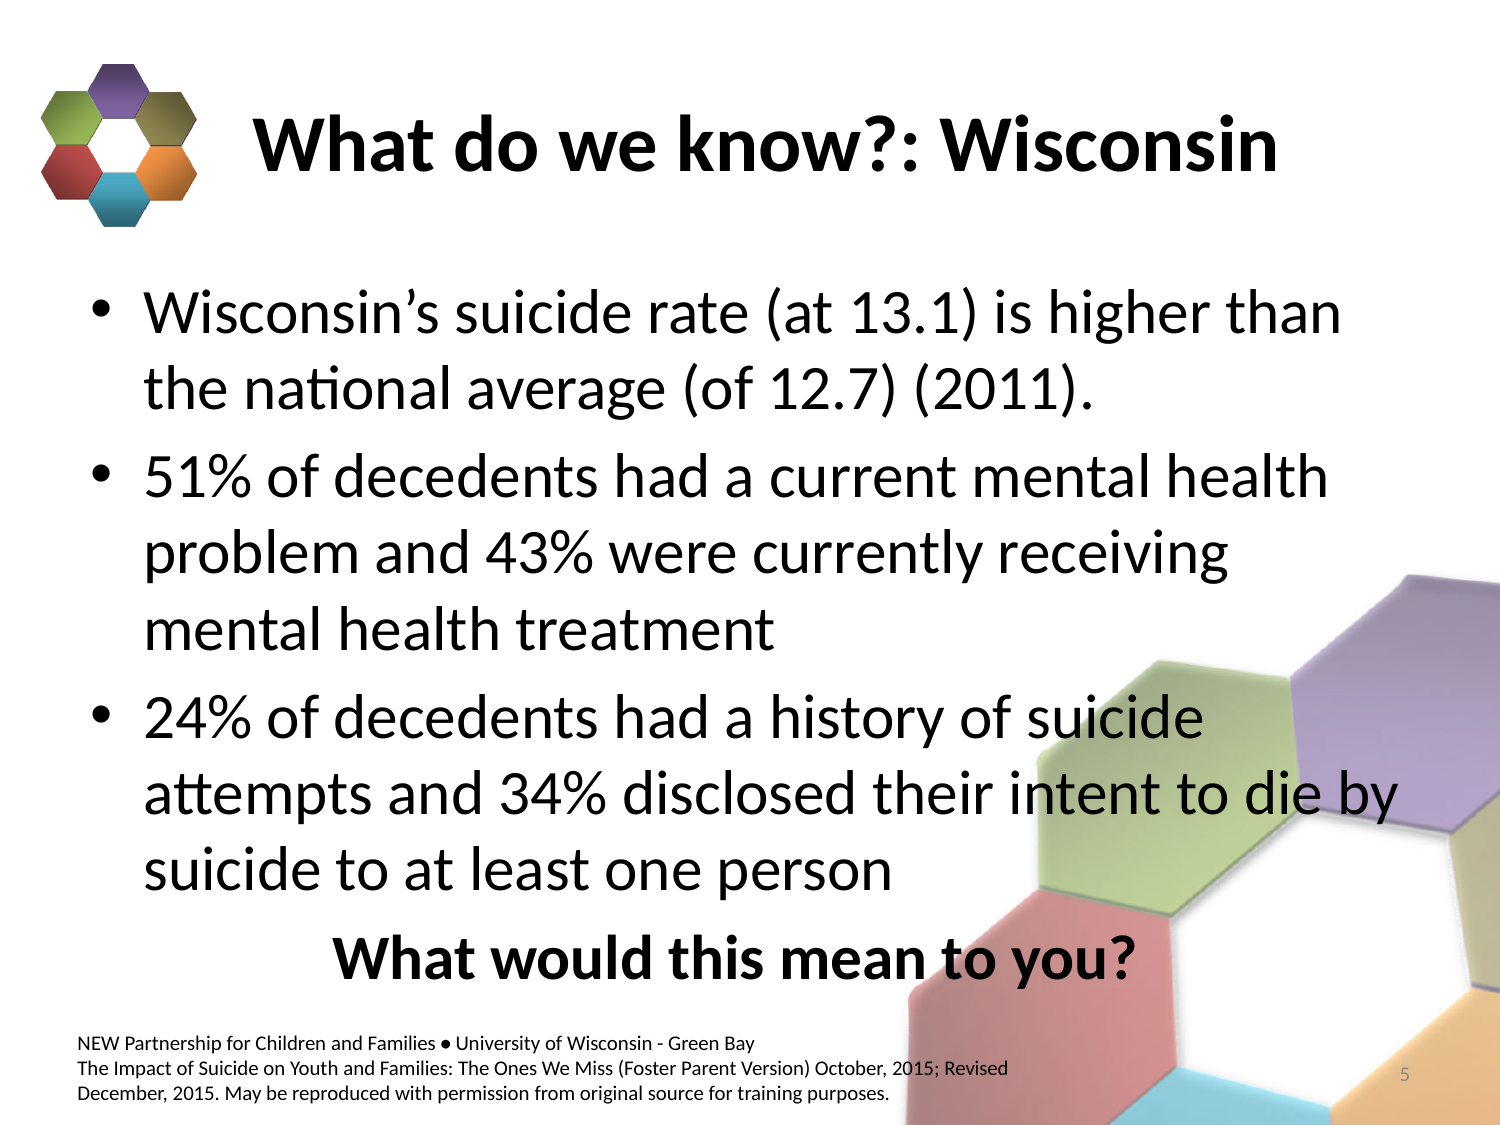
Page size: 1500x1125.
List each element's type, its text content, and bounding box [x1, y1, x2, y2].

picture [40, 64, 197, 227]
slide_number 5 [1350, 1042, 1425, 1103]
title What do we know?: Wisconsin [236, 45, 1425, 233]
list Wisconsin’s suicide rate (at 13.1) is higher than the national average (of 12.7) (2011). 51% of decedents had a current mental health problem and 43% were currently receiving mental health treatment 24% of decedents had a history of suicide attempts and 34% disclosed their intent to die by suicide to at least one person What would this mean to you? [75, 262, 1425, 1005]
picture [887, 551, 1500, 1125]
